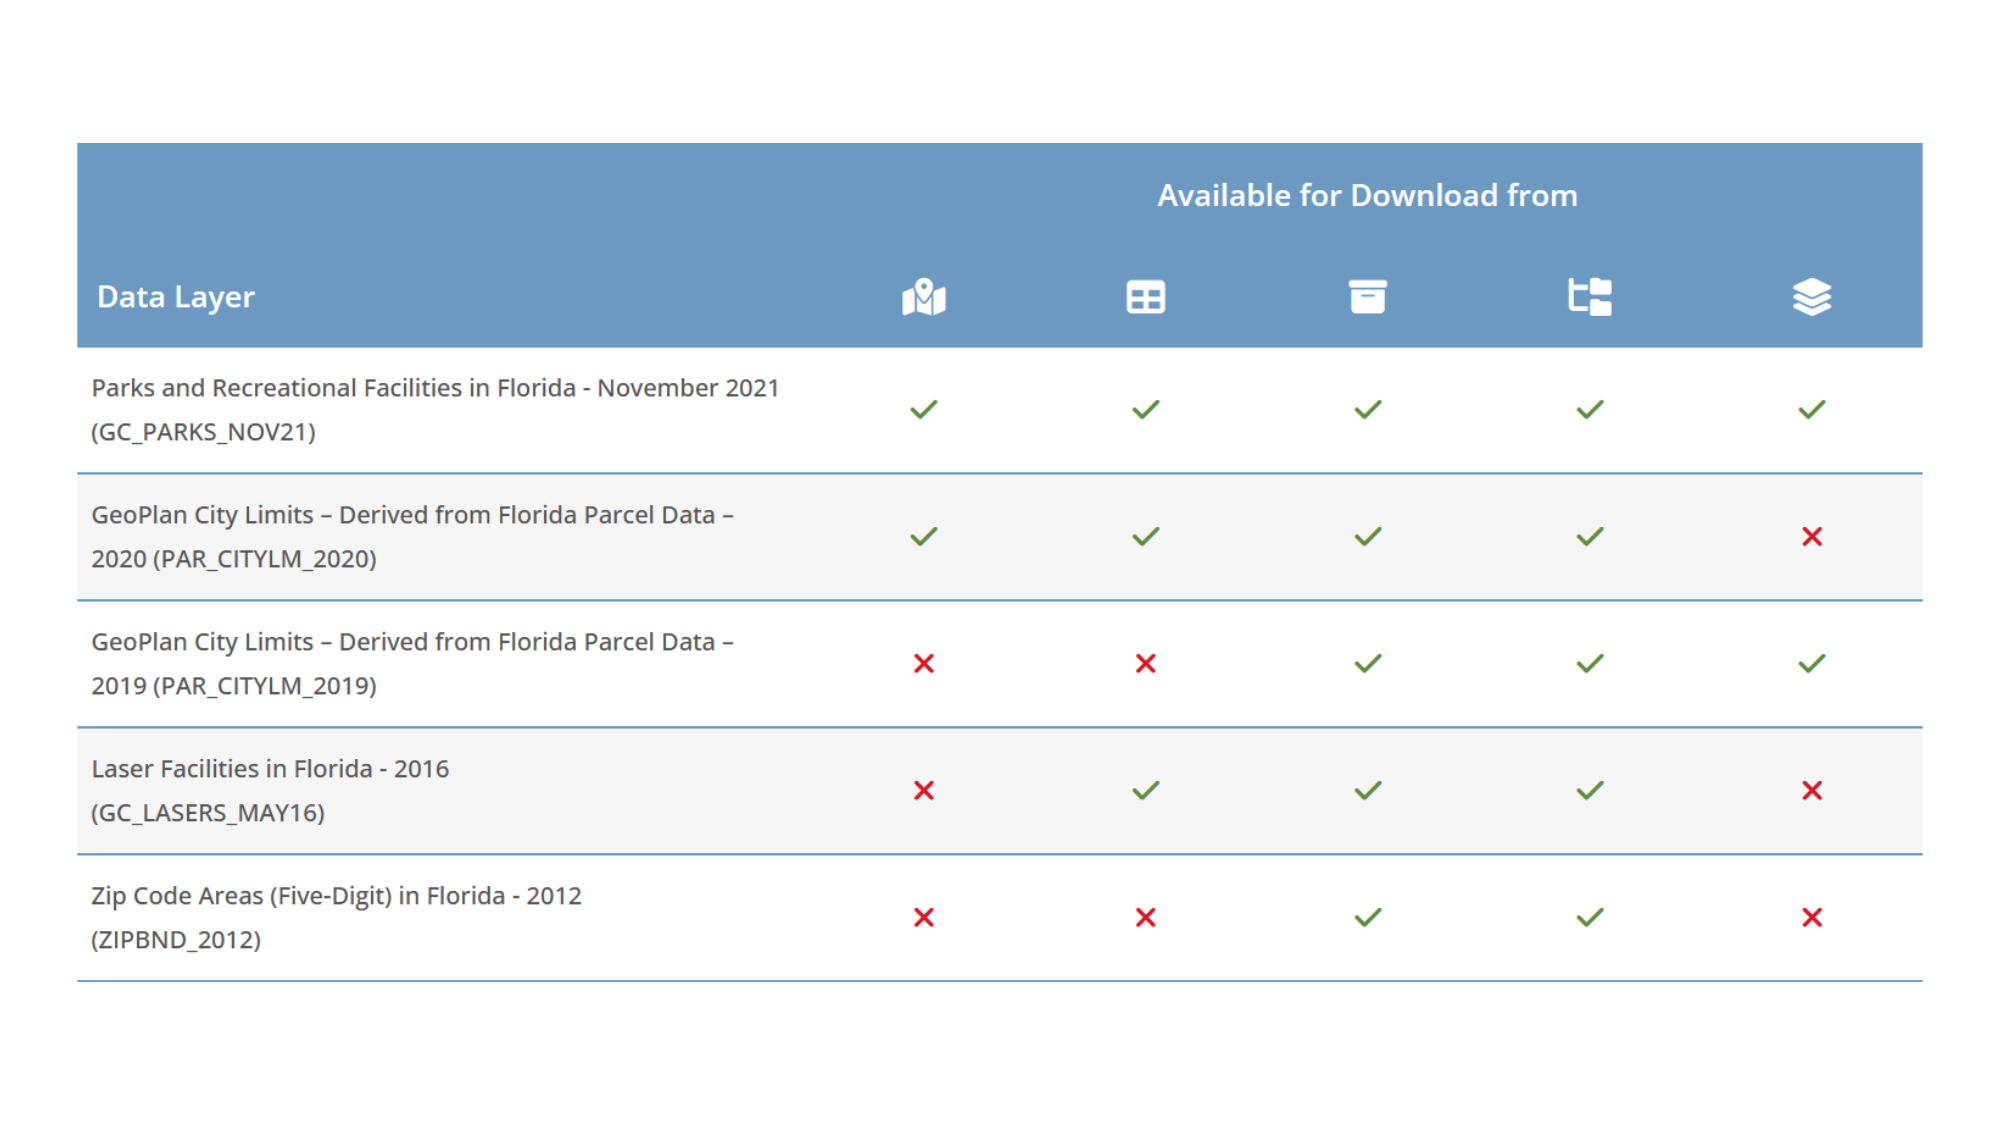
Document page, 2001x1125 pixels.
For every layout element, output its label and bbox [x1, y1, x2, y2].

list [76, 142, 1924, 983]
